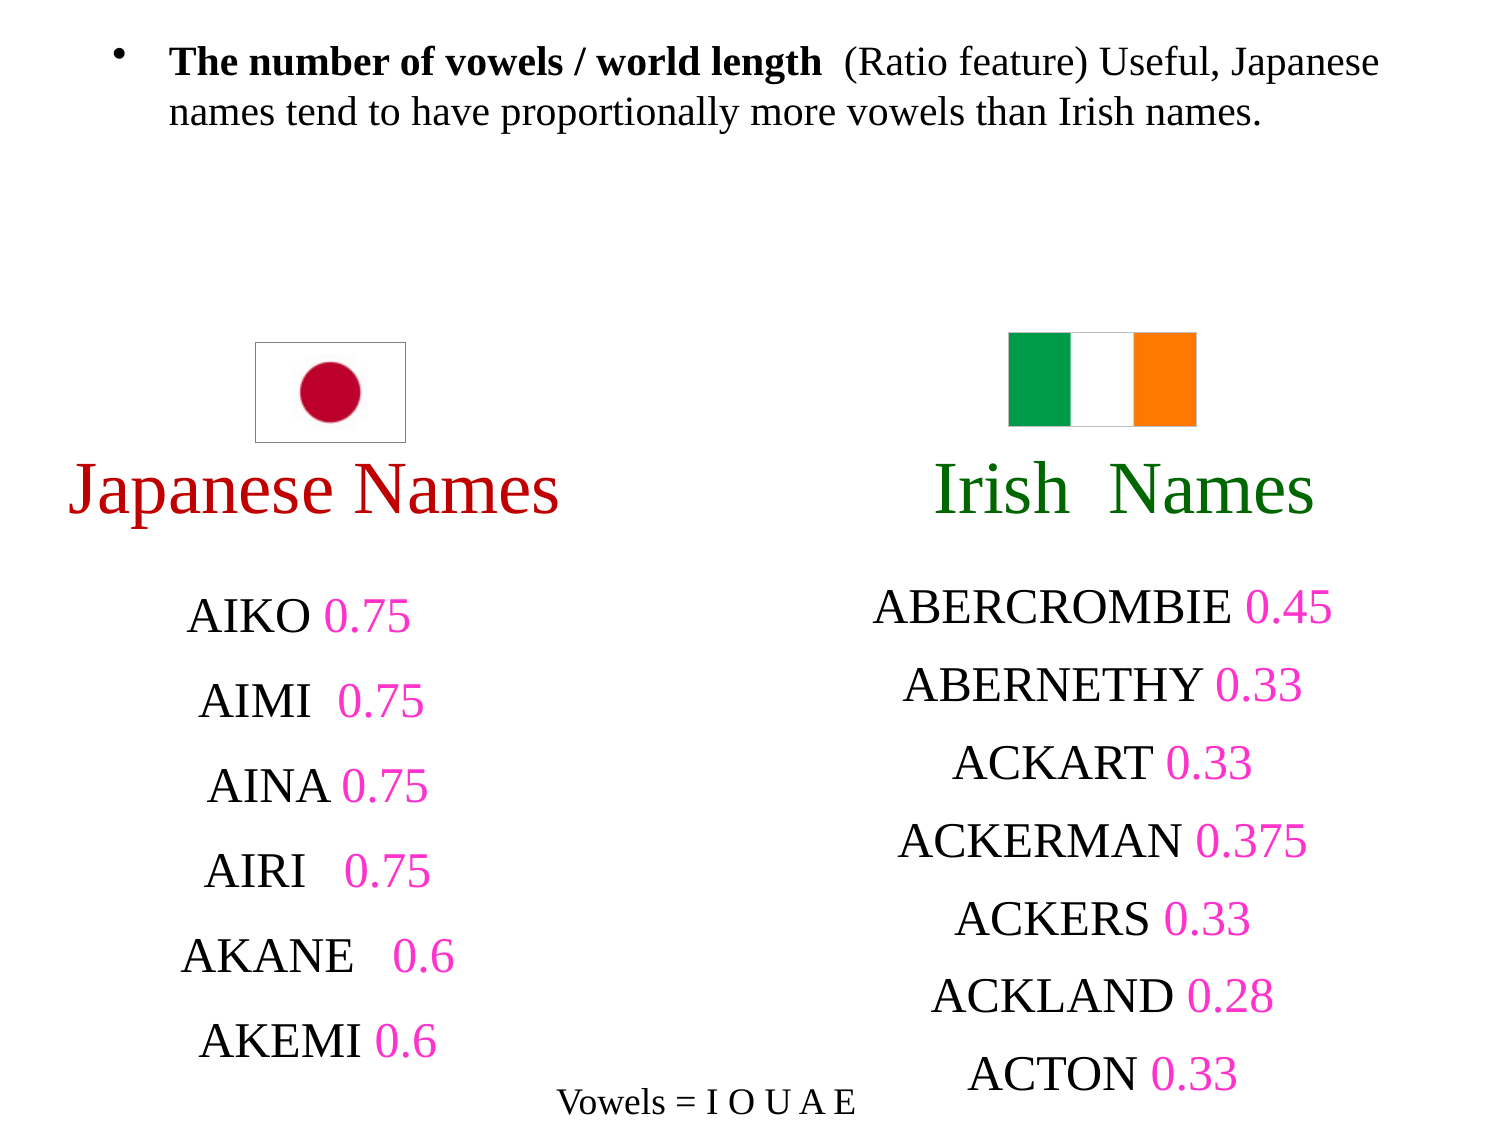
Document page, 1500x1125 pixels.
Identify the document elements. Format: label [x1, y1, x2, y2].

text_box [0, 547, 1478, 1125]
text_box [918, 431, 1350, 537]
text_box [53, 431, 596, 537]
picture [1008, 331, 1197, 427]
text_box [97, 25, 1500, 301]
picture [255, 342, 406, 444]
